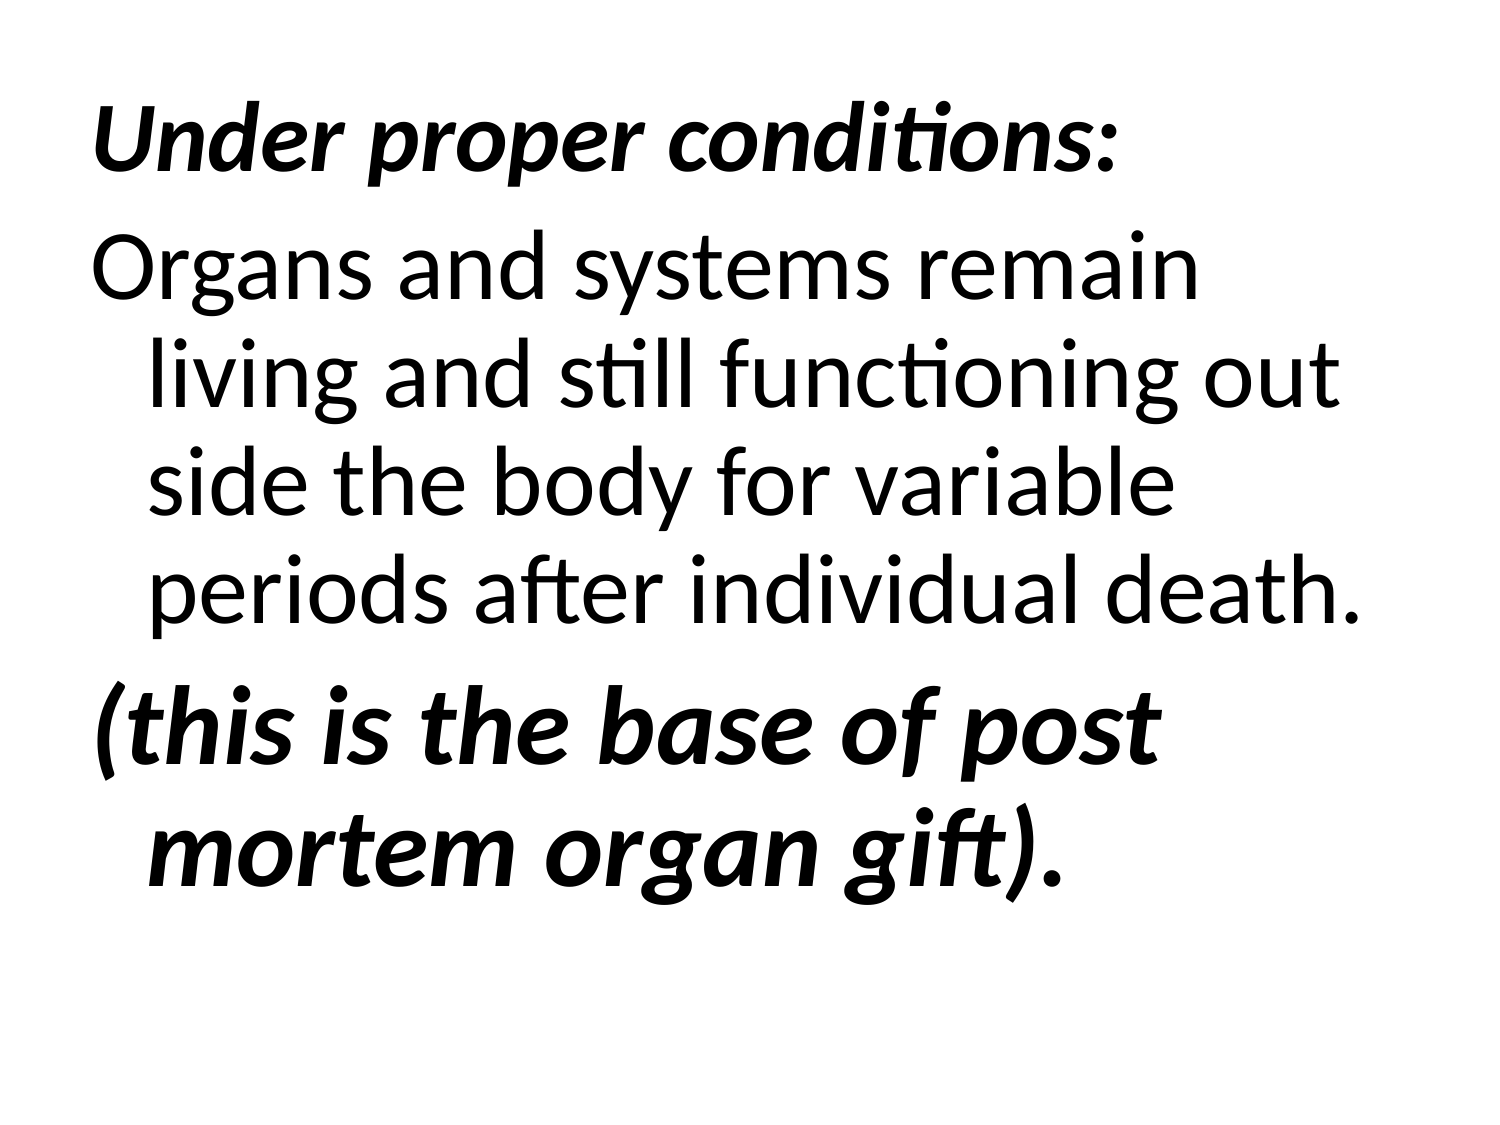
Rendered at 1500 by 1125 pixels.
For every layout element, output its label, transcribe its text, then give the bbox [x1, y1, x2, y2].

list Under proper conditions: Organs and systems remain living and still functioning out side the body for variable periods after individual death. (this is the base of post mortem organ gift). [75, 78, 1425, 1005]
